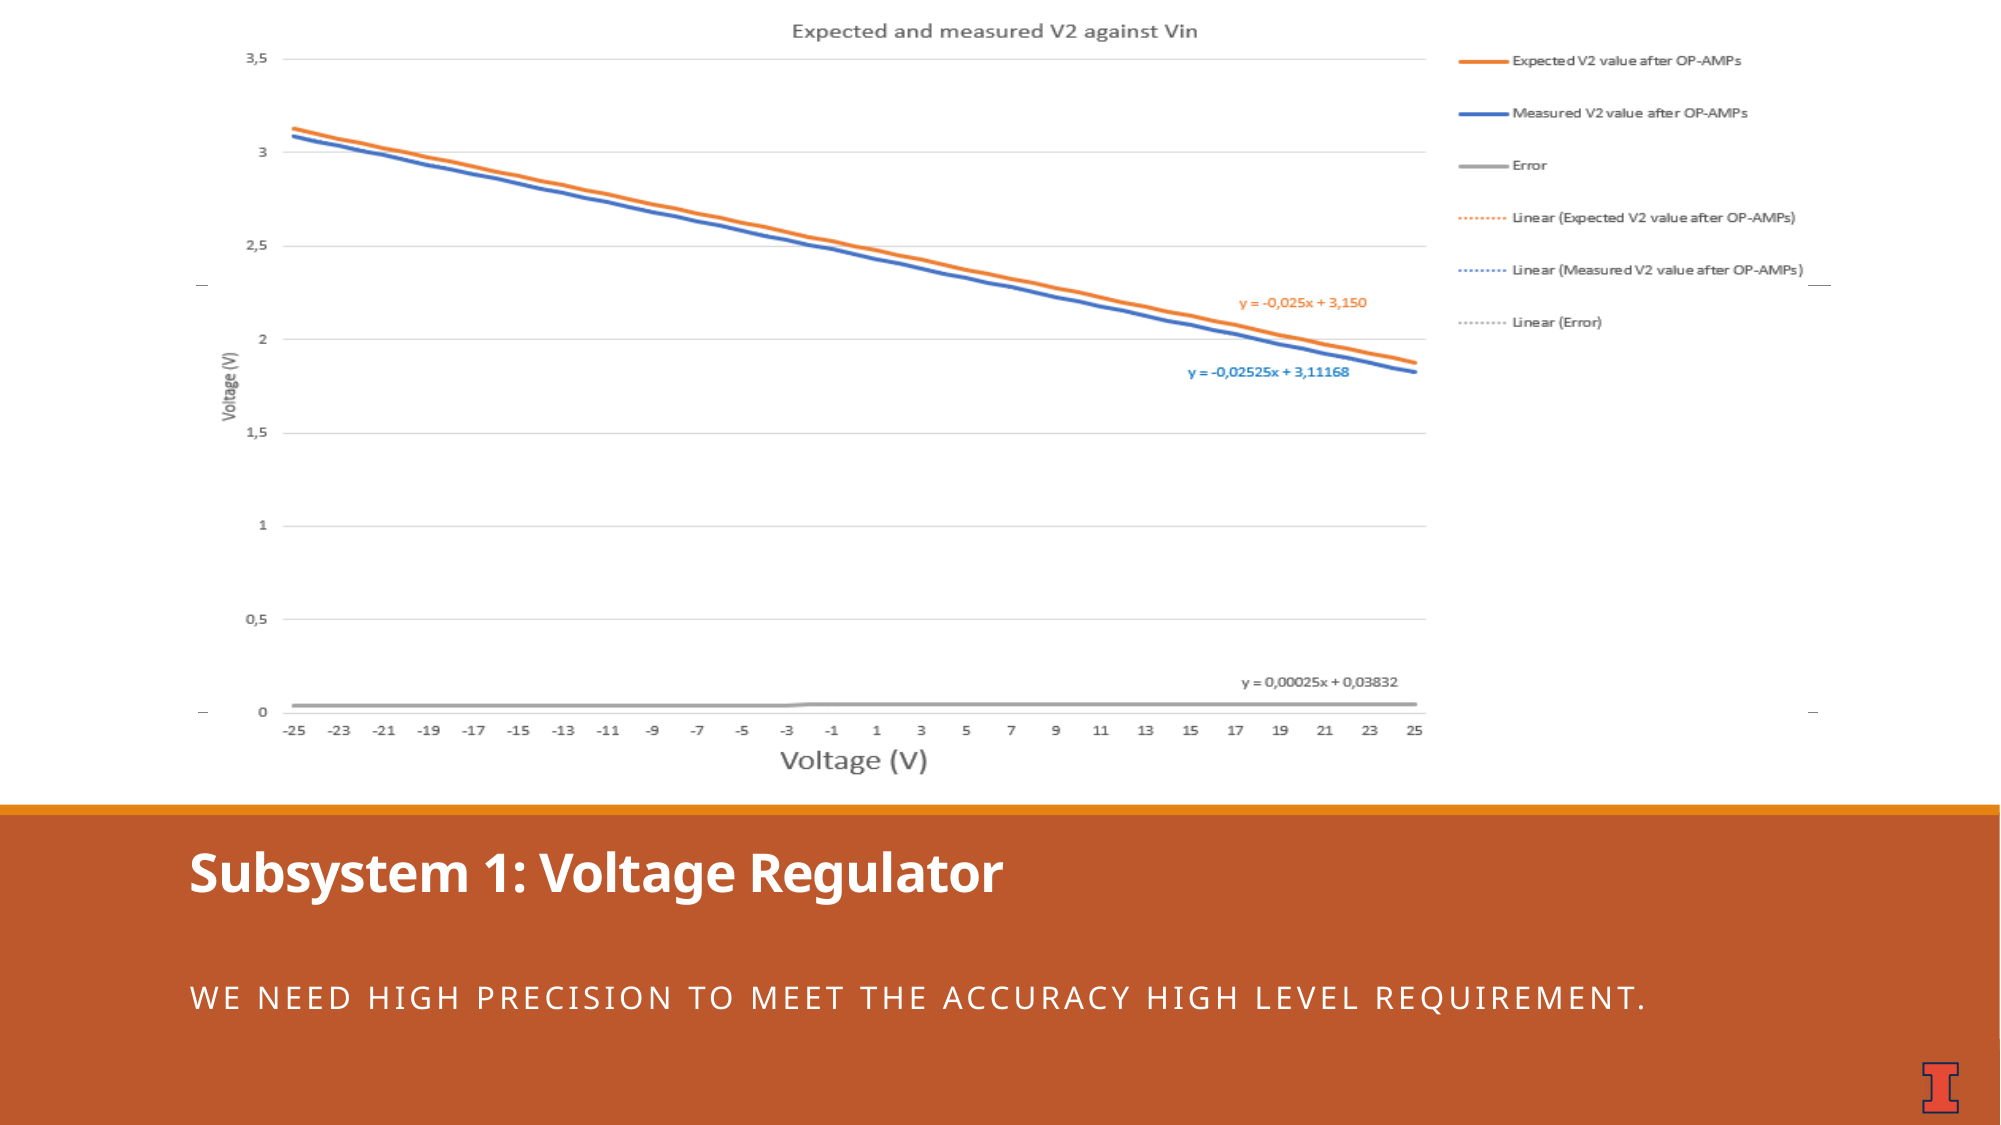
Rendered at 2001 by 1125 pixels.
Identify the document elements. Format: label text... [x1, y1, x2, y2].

picture [207, 13, 1809, 781]
text_box [0, 803, 2000, 816]
picture [1922, 1062, 1959, 1115]
title Subsystem 1: Voltage Regulator [174, 840, 1825, 975]
list We need high precision to meet the accuracy high level requirement. [174, 975, 1825, 1065]
text_box [0, 816, 2000, 1125]
